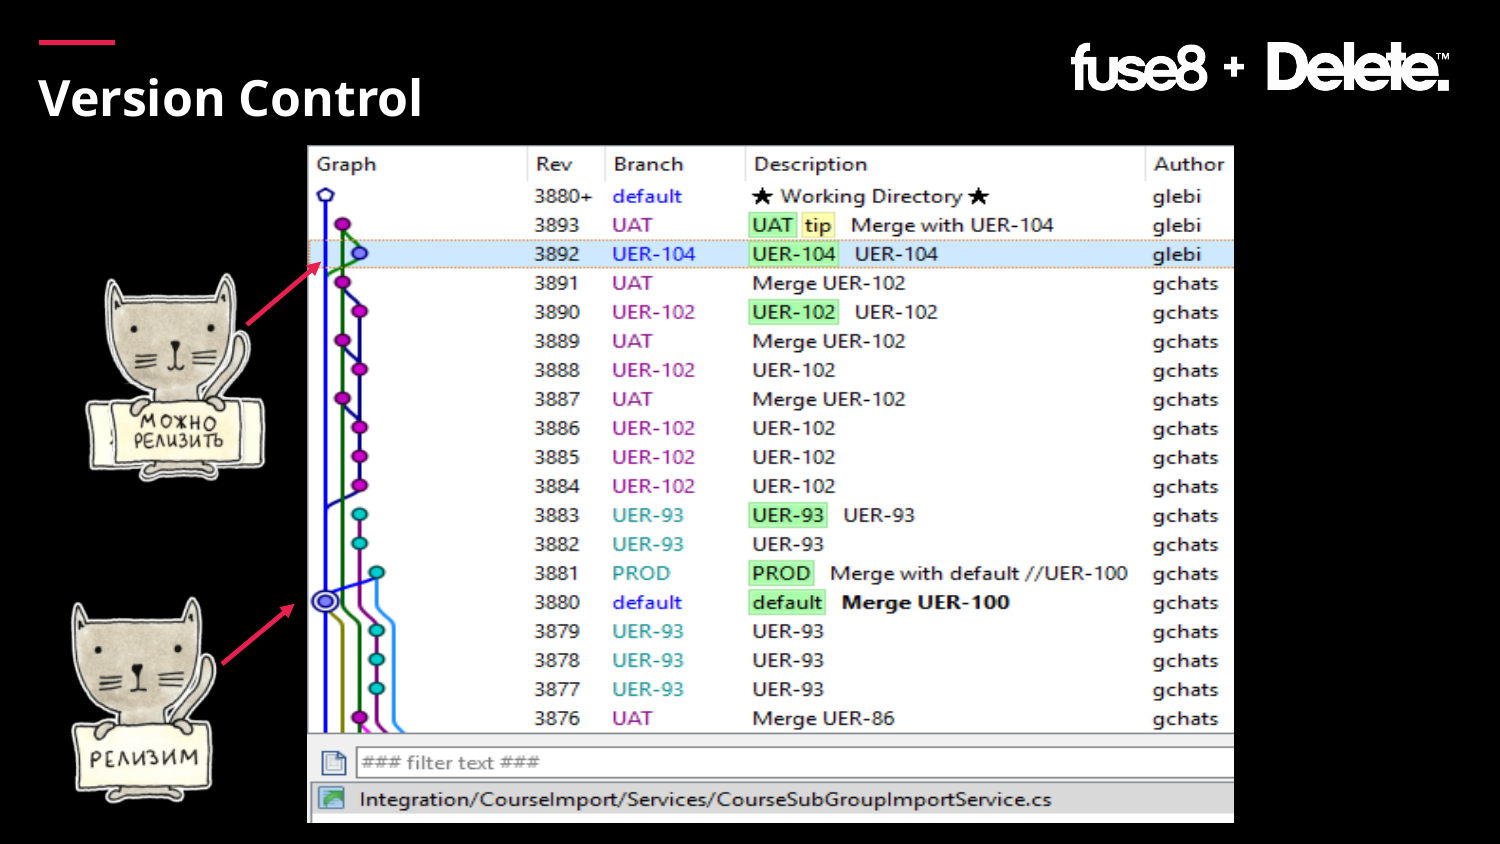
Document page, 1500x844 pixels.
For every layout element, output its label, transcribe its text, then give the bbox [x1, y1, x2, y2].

picture [5, 561, 289, 844]
picture [38, 145, 1235, 824]
picture [1070, 42, 1449, 92]
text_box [246, 261, 322, 325]
title Version Control [38, 51, 1449, 136]
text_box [221, 603, 295, 665]
